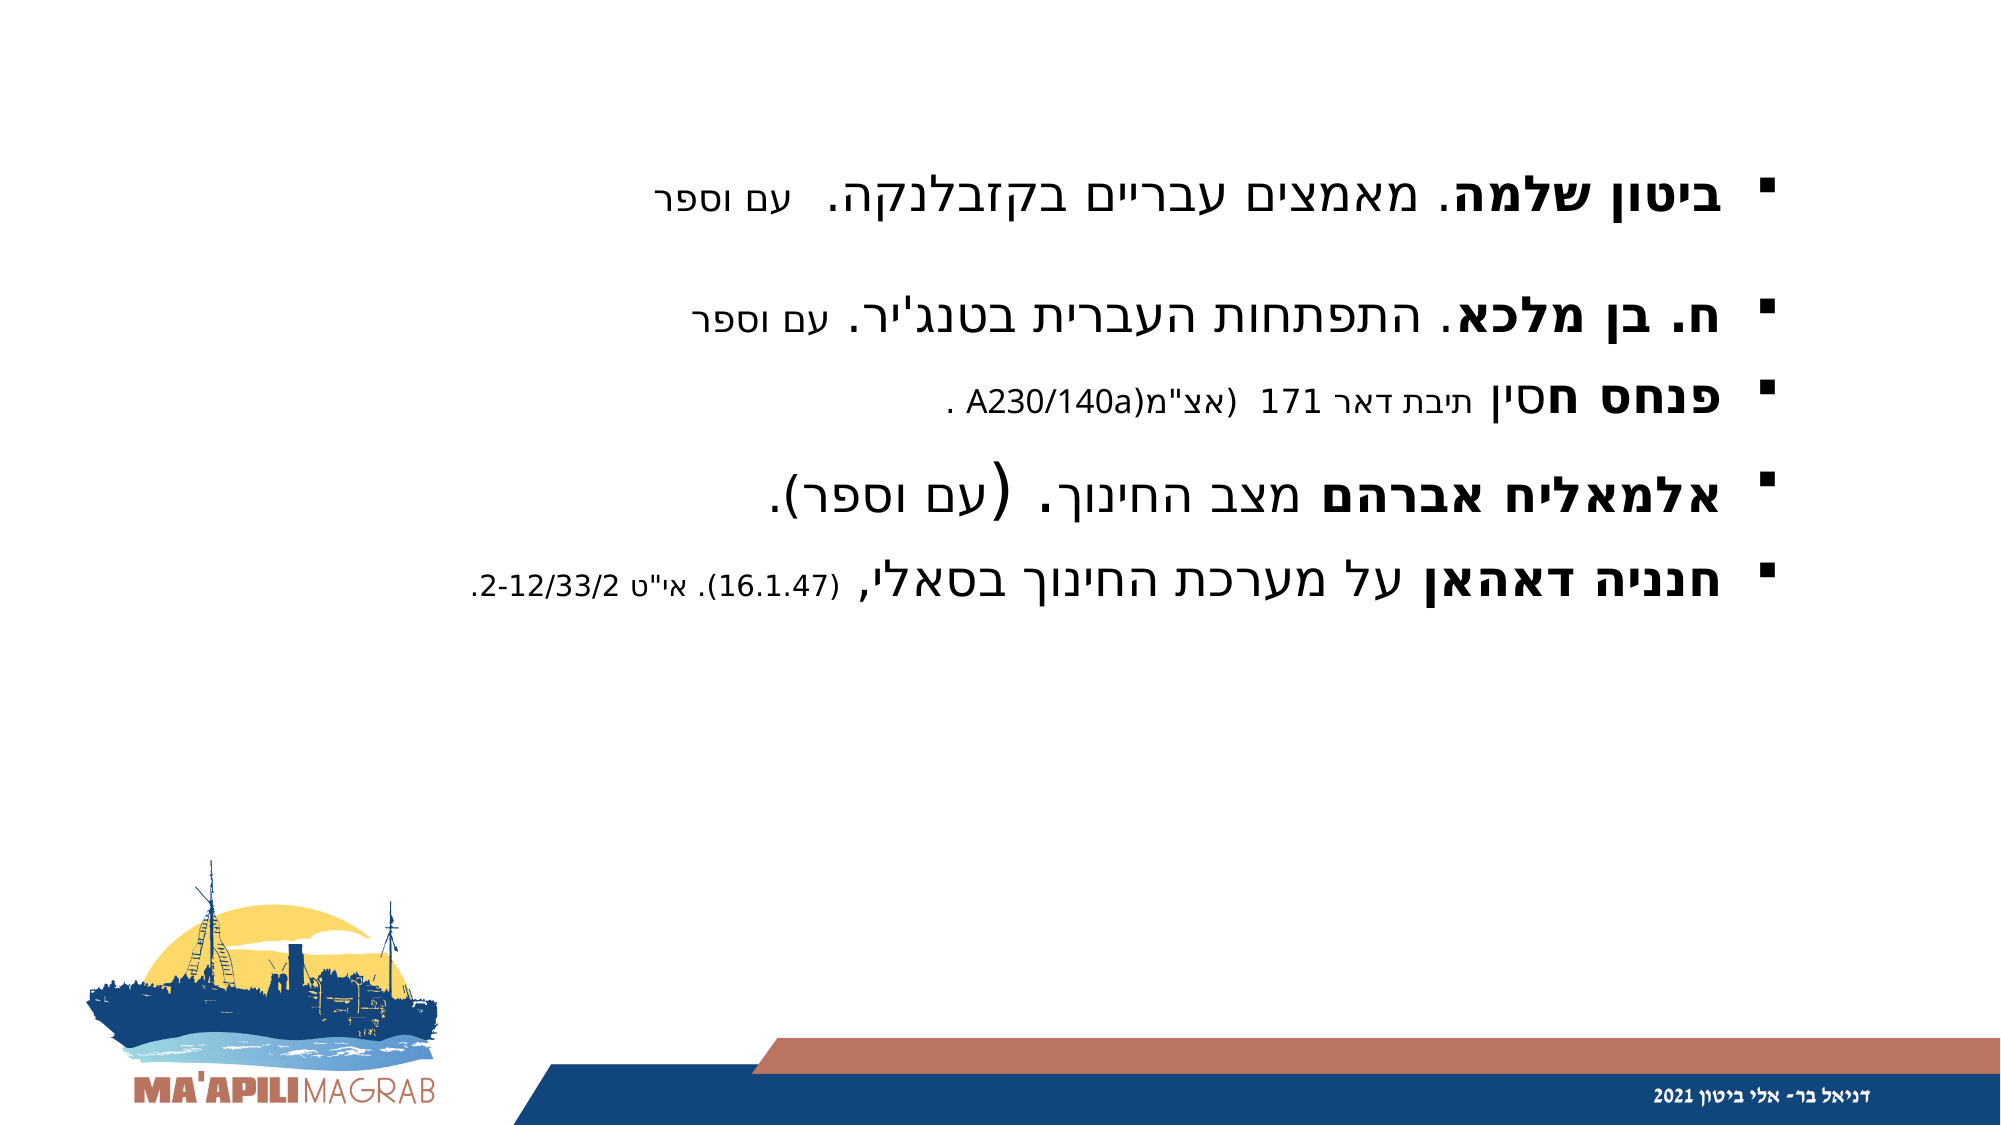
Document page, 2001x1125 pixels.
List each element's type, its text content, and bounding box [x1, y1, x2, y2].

text_box ביטון שלמה. מאמצים עבריים בקזבלנקה. עם וספר ח. בן מלכא. התפתחות העברית בטנג'יר. עם וספר פנחס חסין תיבת דאר 171 (אצ"מ(A230/140a . אלמאליח אברהם מצב החינוך. (עם וספר). חנניה דאהאן על מערכת החינוך בסאלי, (16.1.47). אי"ט 2-12/33/2. [273, 150, 1794, 913]
picture [0, 0, 2001, 1125]
